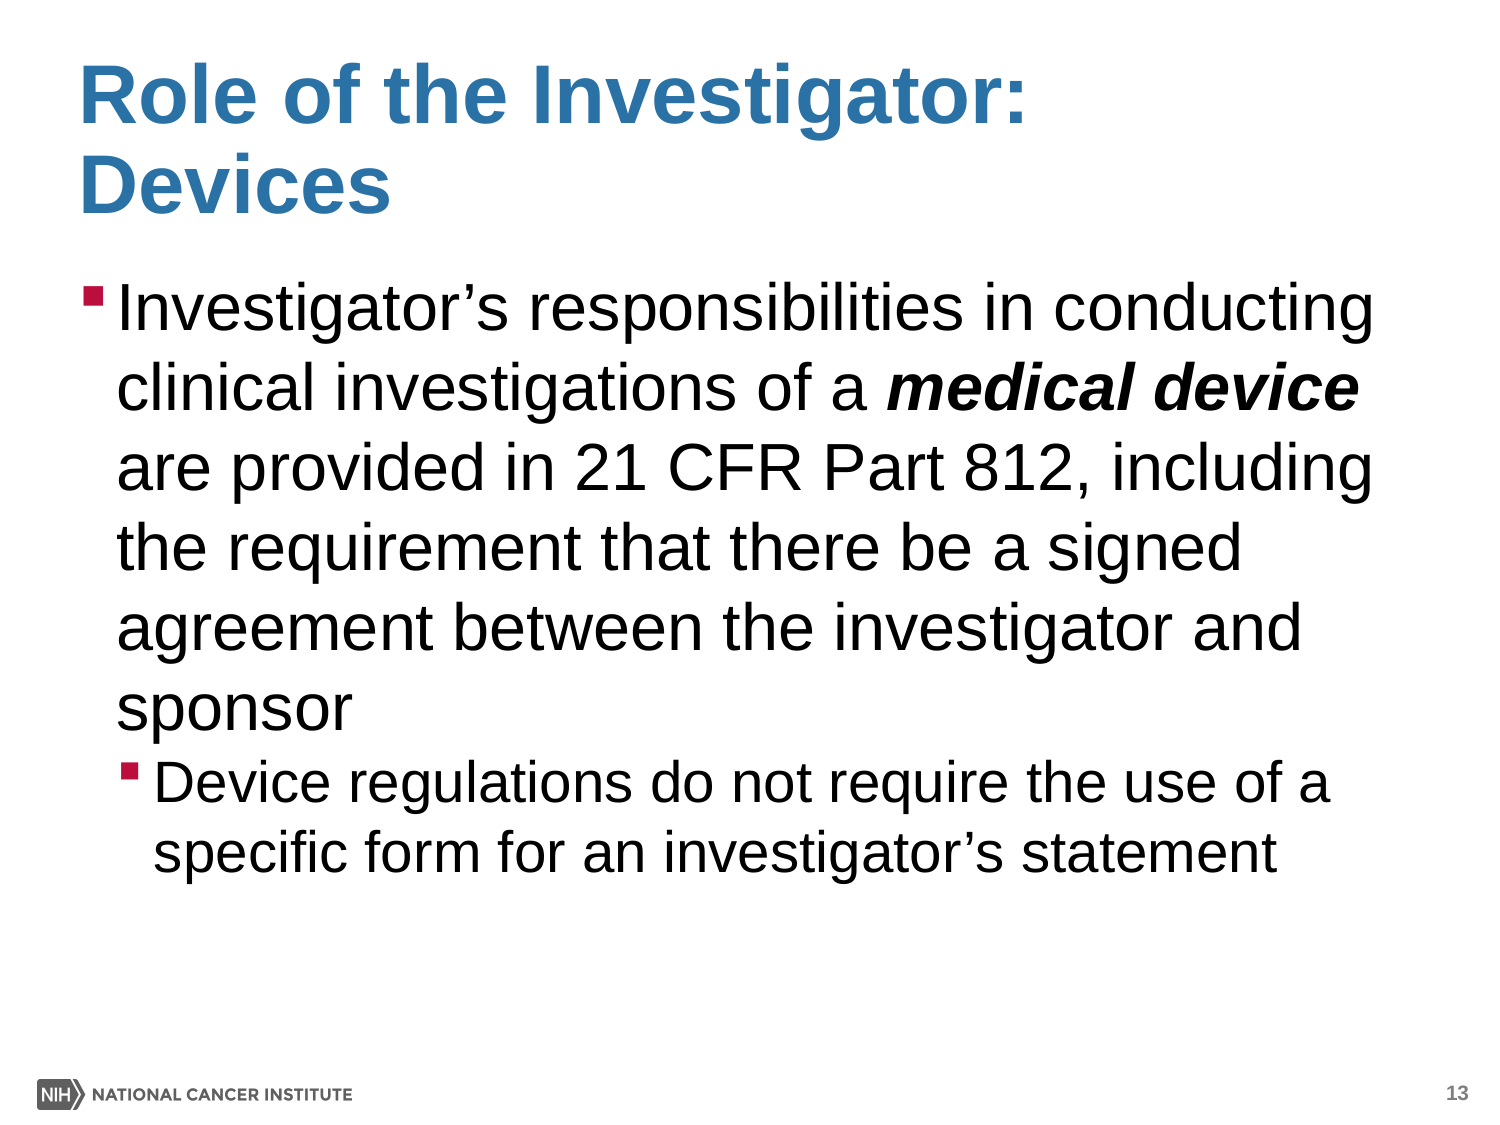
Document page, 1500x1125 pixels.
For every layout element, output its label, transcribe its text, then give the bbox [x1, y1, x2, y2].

list Investigator’s responsibilities in conducting clinical investigations of a medical device are provided in 21 CFR Part 812, including the requirement that there be a signed agreement between the investigator and sponsor Device regulations do not require the use of a specific form for an investigator’s statement [79, 264, 1419, 1052]
title Role of the Investigator: Devices [79, 27, 1419, 232]
picture [37, 1079, 352, 1110]
